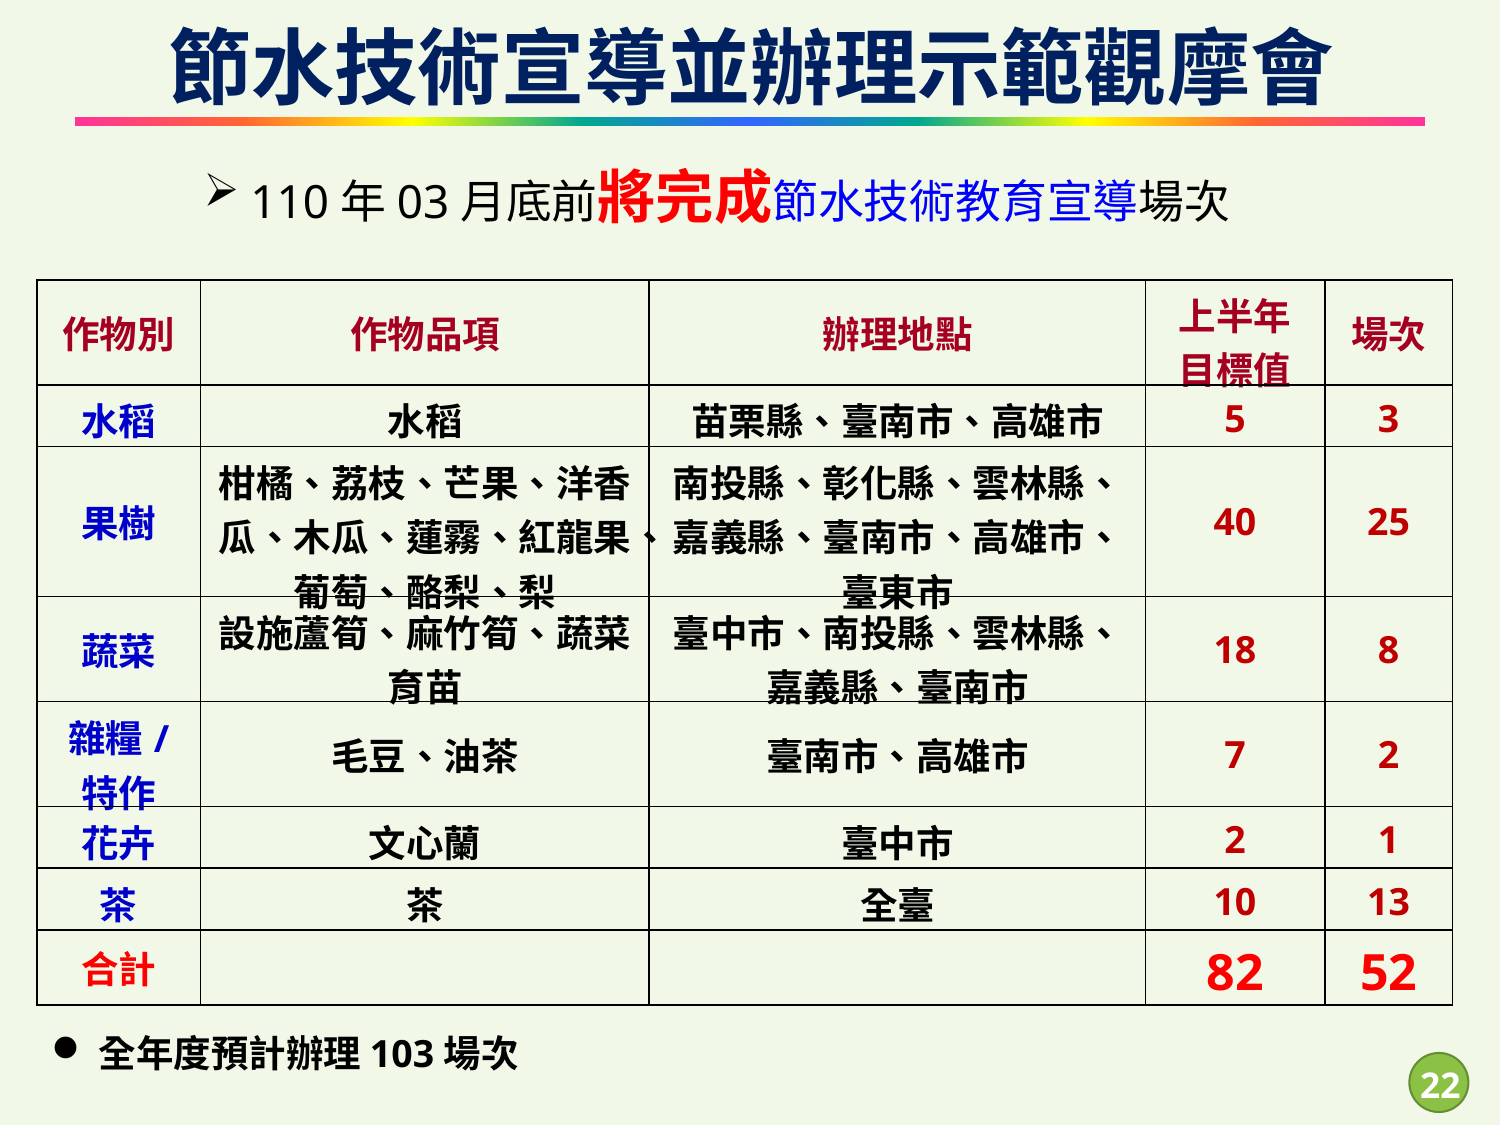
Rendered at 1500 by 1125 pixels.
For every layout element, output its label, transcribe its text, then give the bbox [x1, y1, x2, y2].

table_cell 水稻 [201, 386, 648, 446]
table_cell [201, 931, 648, 1004]
table_cell 文心蘭 [201, 807, 648, 867]
table_cell 5 [1146, 386, 1324, 446]
table_header 作物品項 [201, 281, 648, 384]
table_header 場次 [1326, 281, 1452, 384]
table_cell 水稻 [38, 386, 200, 446]
table_cell 18 [1146, 597, 1324, 701]
table_header 辦理地點 [650, 281, 1145, 384]
table_cell 合計 [38, 931, 200, 1004]
table_cell 全臺 [650, 869, 1145, 929]
table_cell 2 [1326, 702, 1452, 806]
table_cell 3 [1326, 386, 1452, 446]
table_cell 設施蘆筍、麻竹筍、蔬菜育苗 [201, 597, 648, 701]
table_cell 毛豆、油茶 [201, 702, 648, 806]
text_box 110年03月底前將完成節水技術教育宣導場次 [100, 153, 1334, 238]
table_cell 1 [1326, 807, 1452, 867]
table_cell 臺中市、南投縣、雲林縣、嘉義縣、臺南市 [650, 597, 1145, 701]
table_cell 25 [1326, 447, 1452, 596]
table_cell 花卉 [38, 807, 200, 867]
table_cell 臺南市、高雄市 [650, 702, 1145, 806]
table_cell 13 [1326, 869, 1452, 929]
text_box 節水技術宣導並辦理示範觀摩會 [42, 7, 1459, 123]
table_cell 10 [1146, 869, 1324, 929]
table_header 作物別 [38, 281, 200, 384]
table_cell 52 [1326, 931, 1452, 1004]
table_cell [650, 931, 1145, 1004]
table_cell 果樹 [38, 447, 200, 596]
table_cell 雜糧/ 特作 [38, 702, 200, 806]
table_cell 南投縣、彰化縣、雲林縣、嘉義縣、臺南市、高雄市、臺東市 [650, 447, 1145, 596]
table_cell 40 [1146, 447, 1324, 596]
text_box 全年度預計辦理103場次 [36, 1023, 621, 1083]
table_cell 8 [1326, 597, 1452, 701]
table_cell 茶 [201, 869, 648, 929]
table_cell 臺中市 [650, 807, 1145, 867]
table_cell 茶 [38, 869, 200, 929]
table_cell 蔬菜 [38, 597, 200, 701]
table_cell 2 [1146, 807, 1324, 867]
picture [74, 117, 1425, 126]
table_cell 82 [1146, 931, 1324, 1004]
table_cell 7 [1146, 702, 1324, 806]
table_header 上半年目標值 [1146, 281, 1324, 384]
table_cell 柑橘、荔枝、芒果、洋香瓜、木瓜、蓮霧、紅龍果、葡萄、酪梨、梨 [201, 447, 648, 596]
table_cell 苗栗縣、臺南市、高雄市 [650, 386, 1145, 446]
slide_number 22 [1138, 1055, 1476, 1116]
